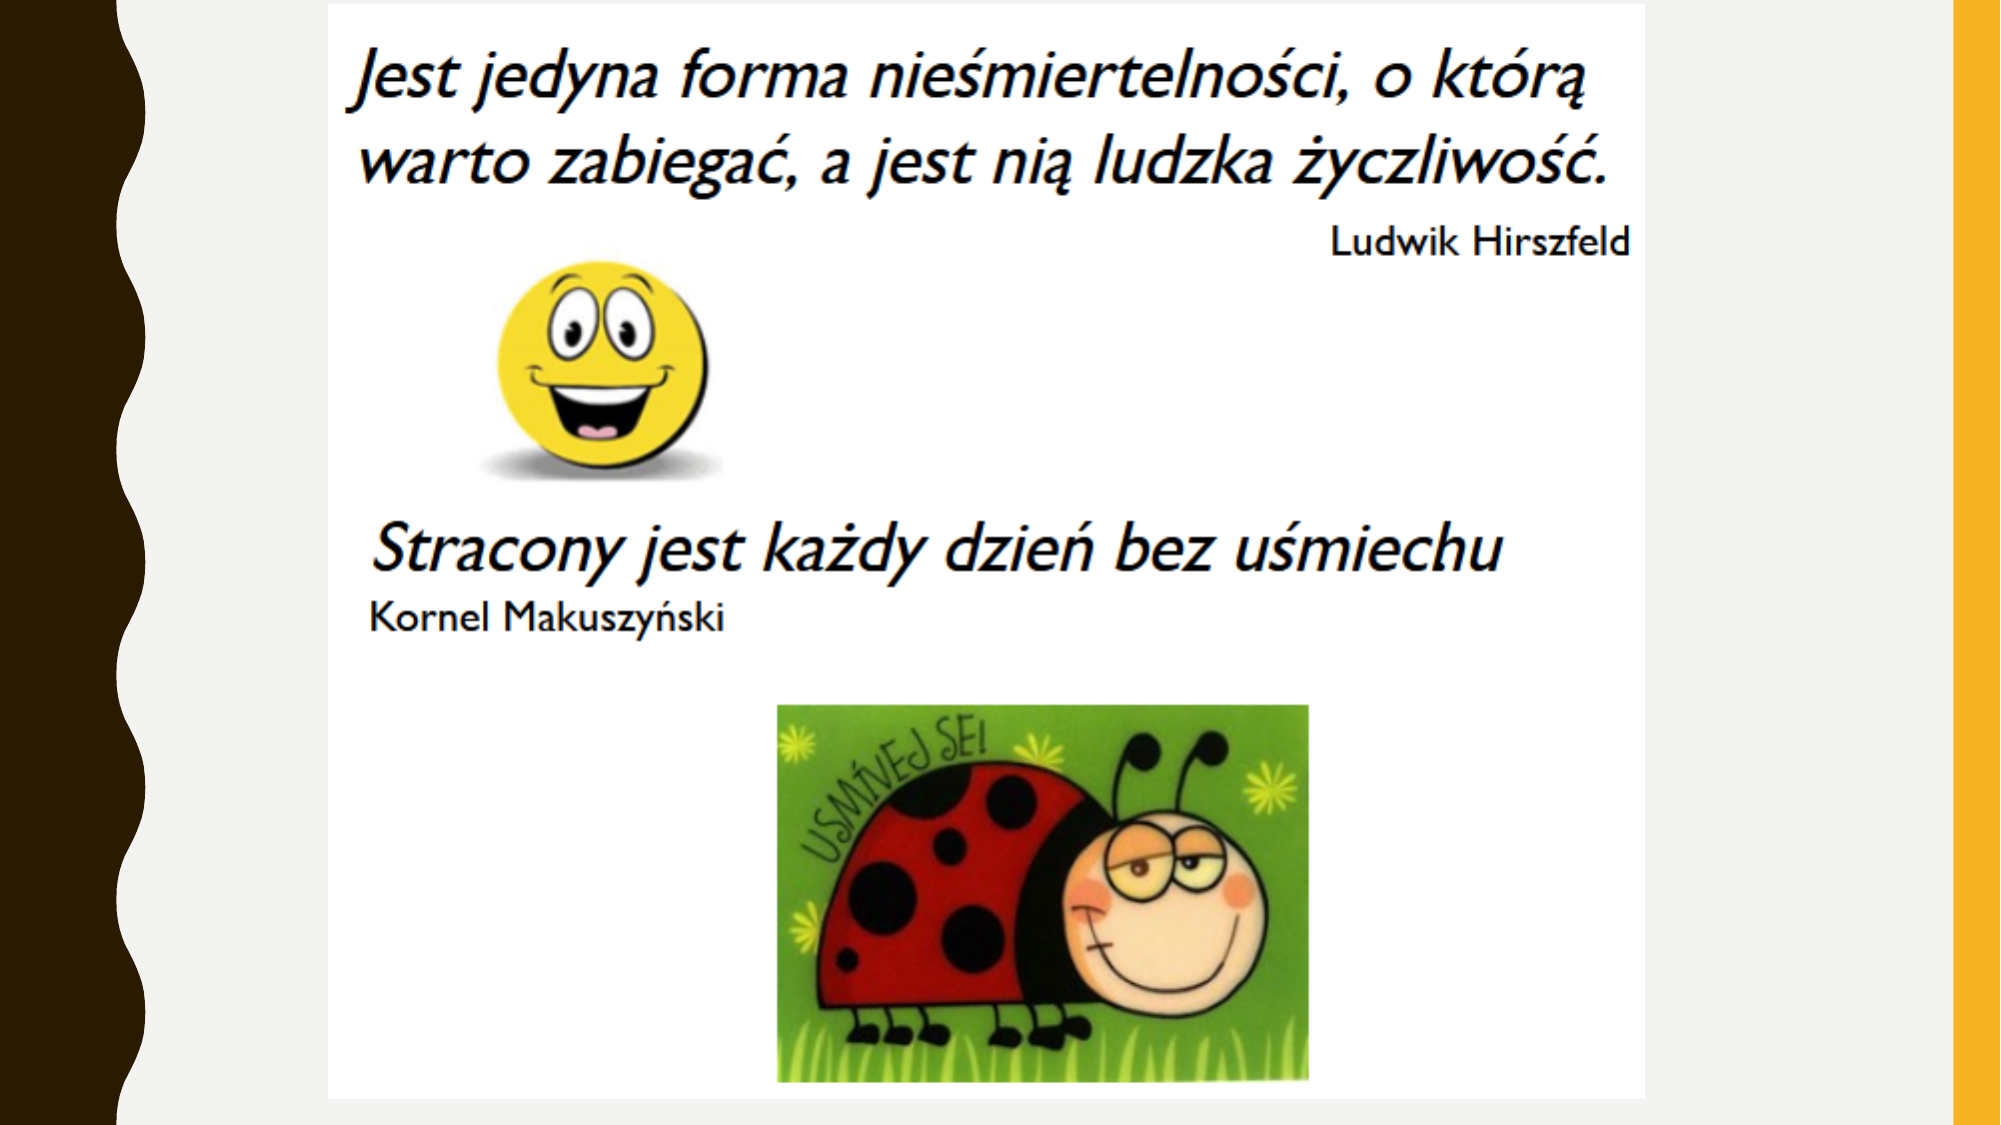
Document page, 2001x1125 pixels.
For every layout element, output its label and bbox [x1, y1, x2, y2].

picture [328, 4, 1645, 1099]
